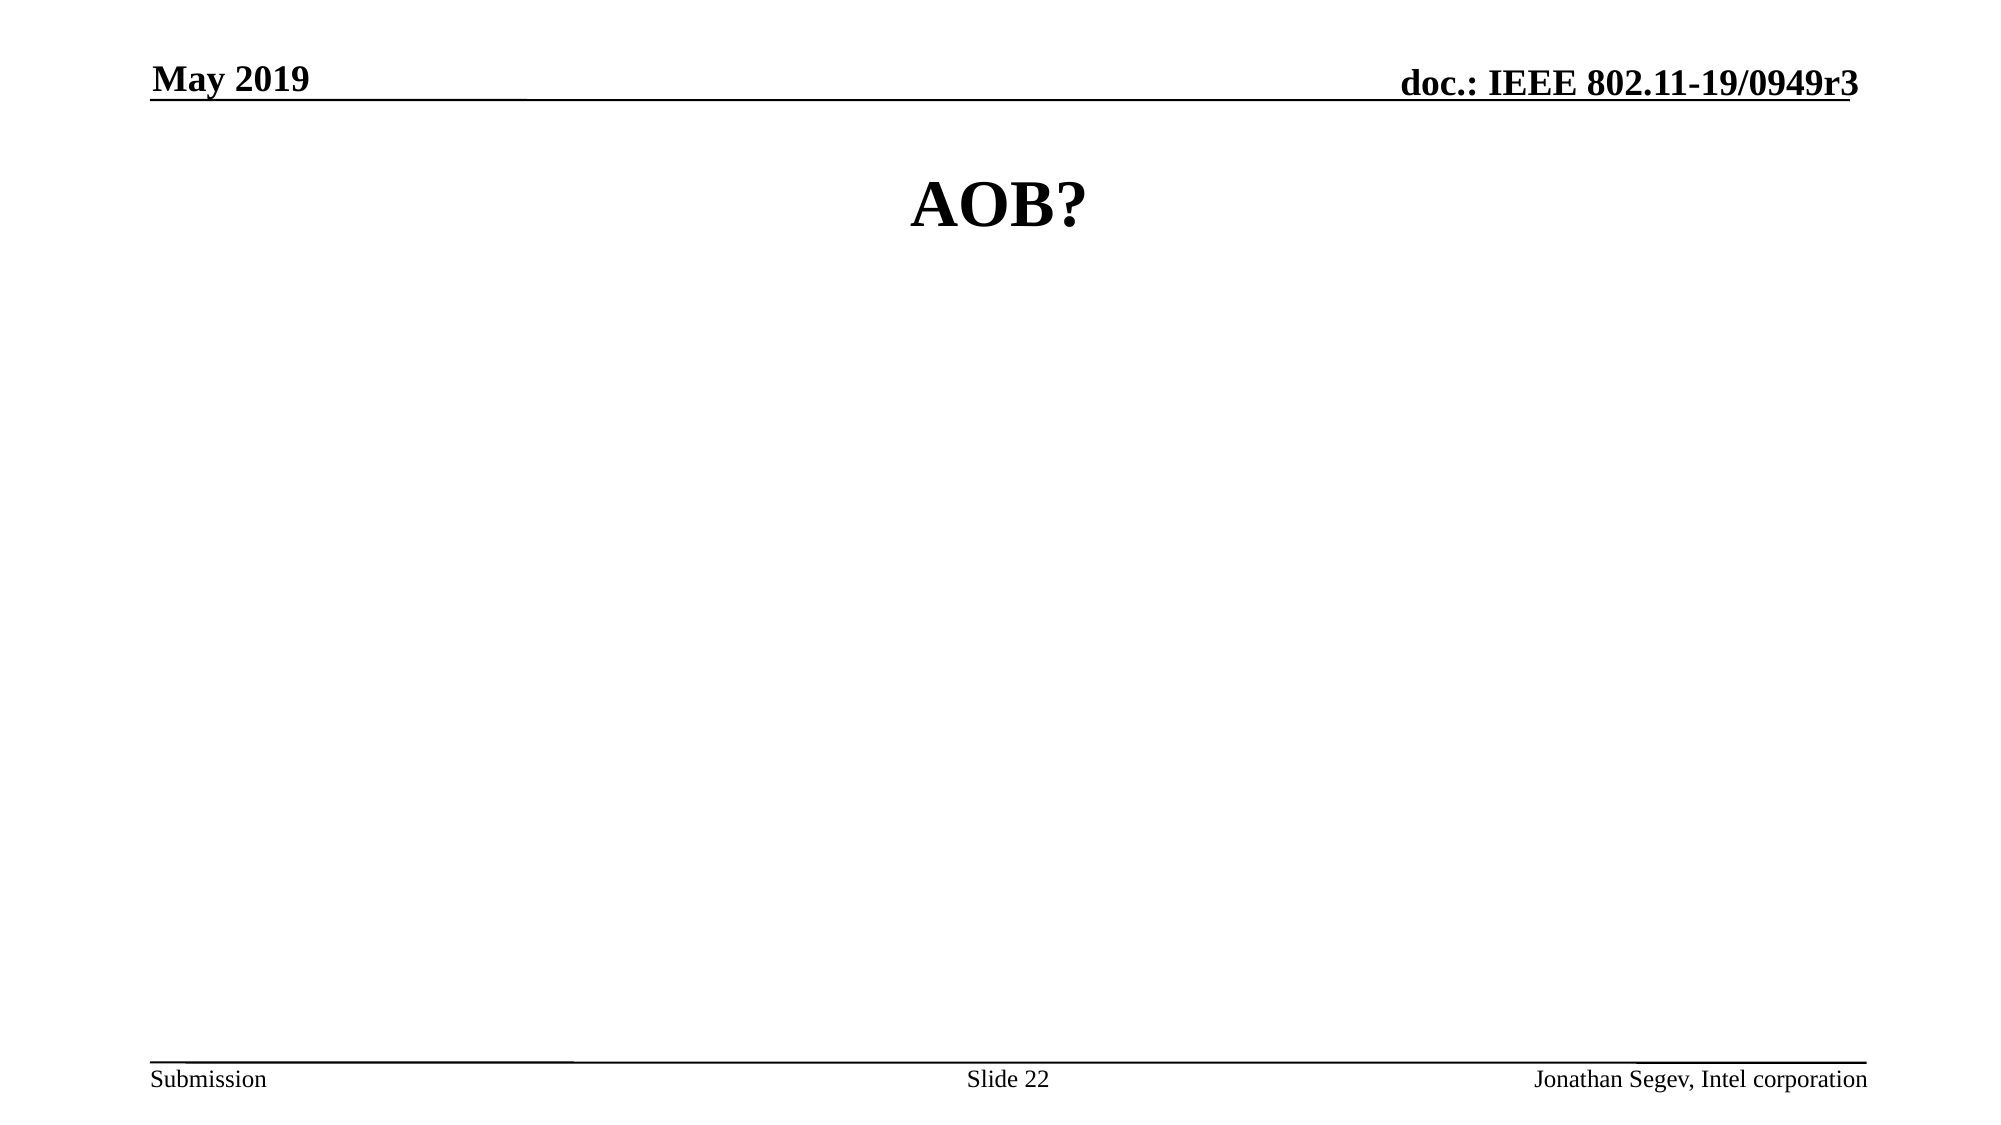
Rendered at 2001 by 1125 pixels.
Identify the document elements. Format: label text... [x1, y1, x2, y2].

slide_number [152, 54, 563, 100]
slide_number Slide 22 [950, 1061, 1067, 1123]
title AOB? [149, 112, 1850, 288]
footer Jonathan Segev, Intel corporation [1171, 1061, 1869, 1093]
